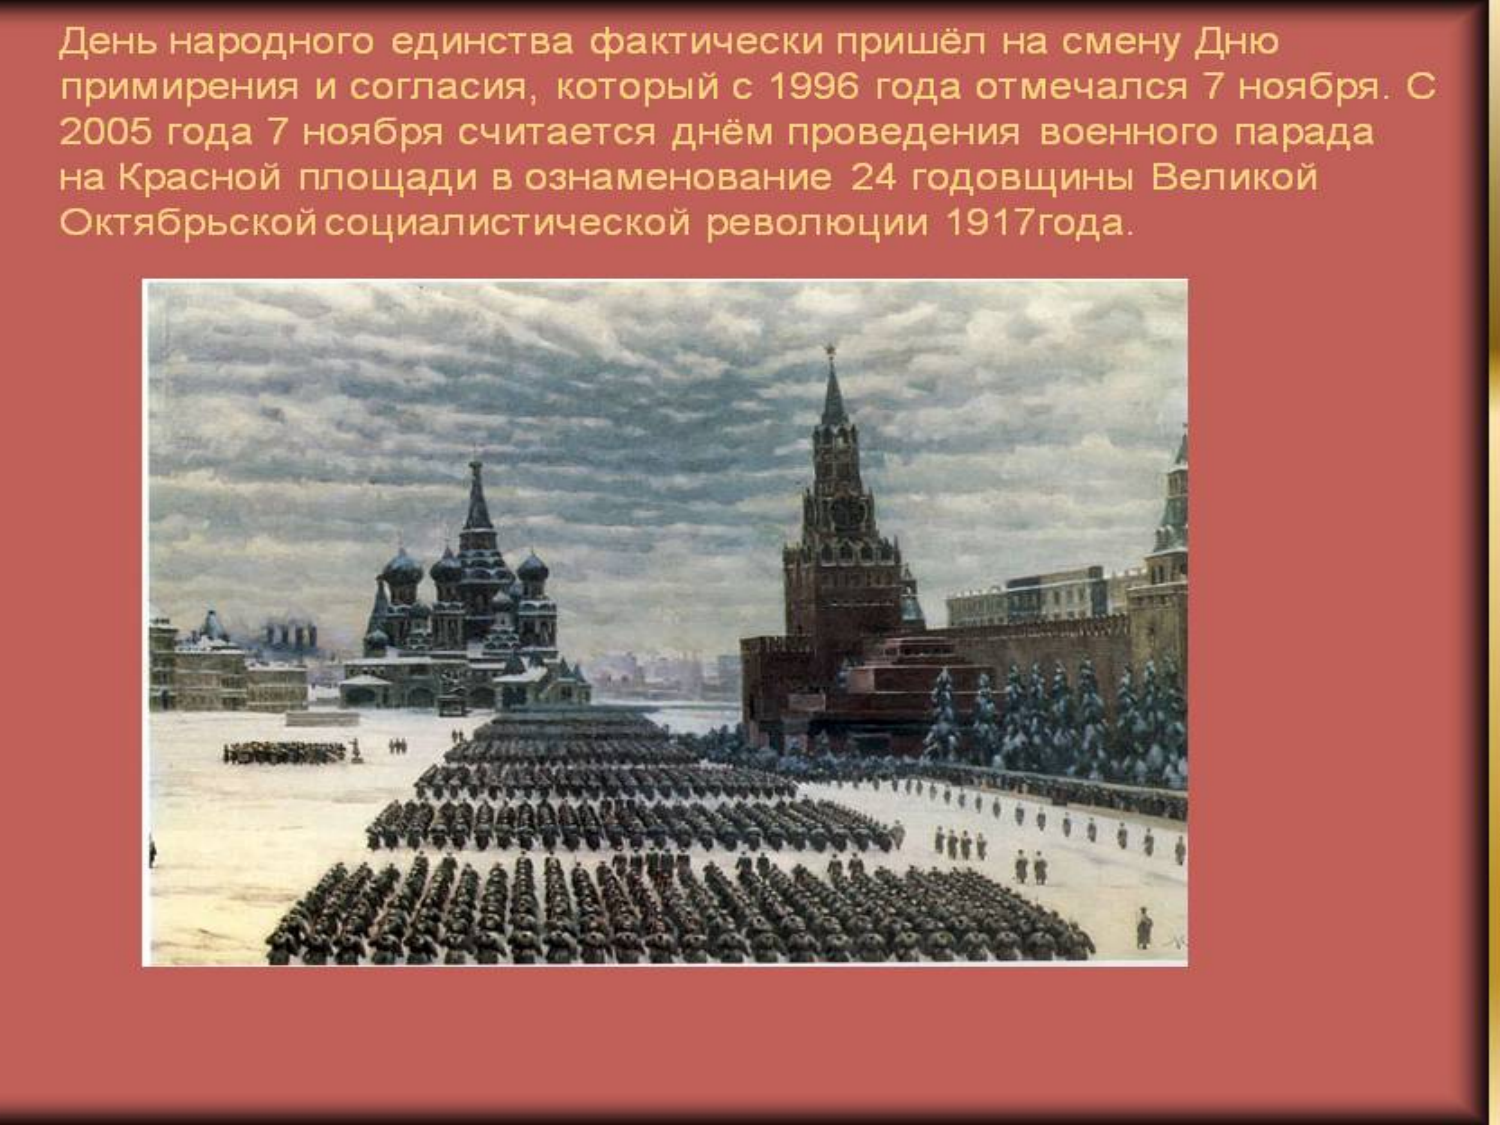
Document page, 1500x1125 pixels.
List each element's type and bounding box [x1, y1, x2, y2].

list [0, 0, 1500, 1125]
